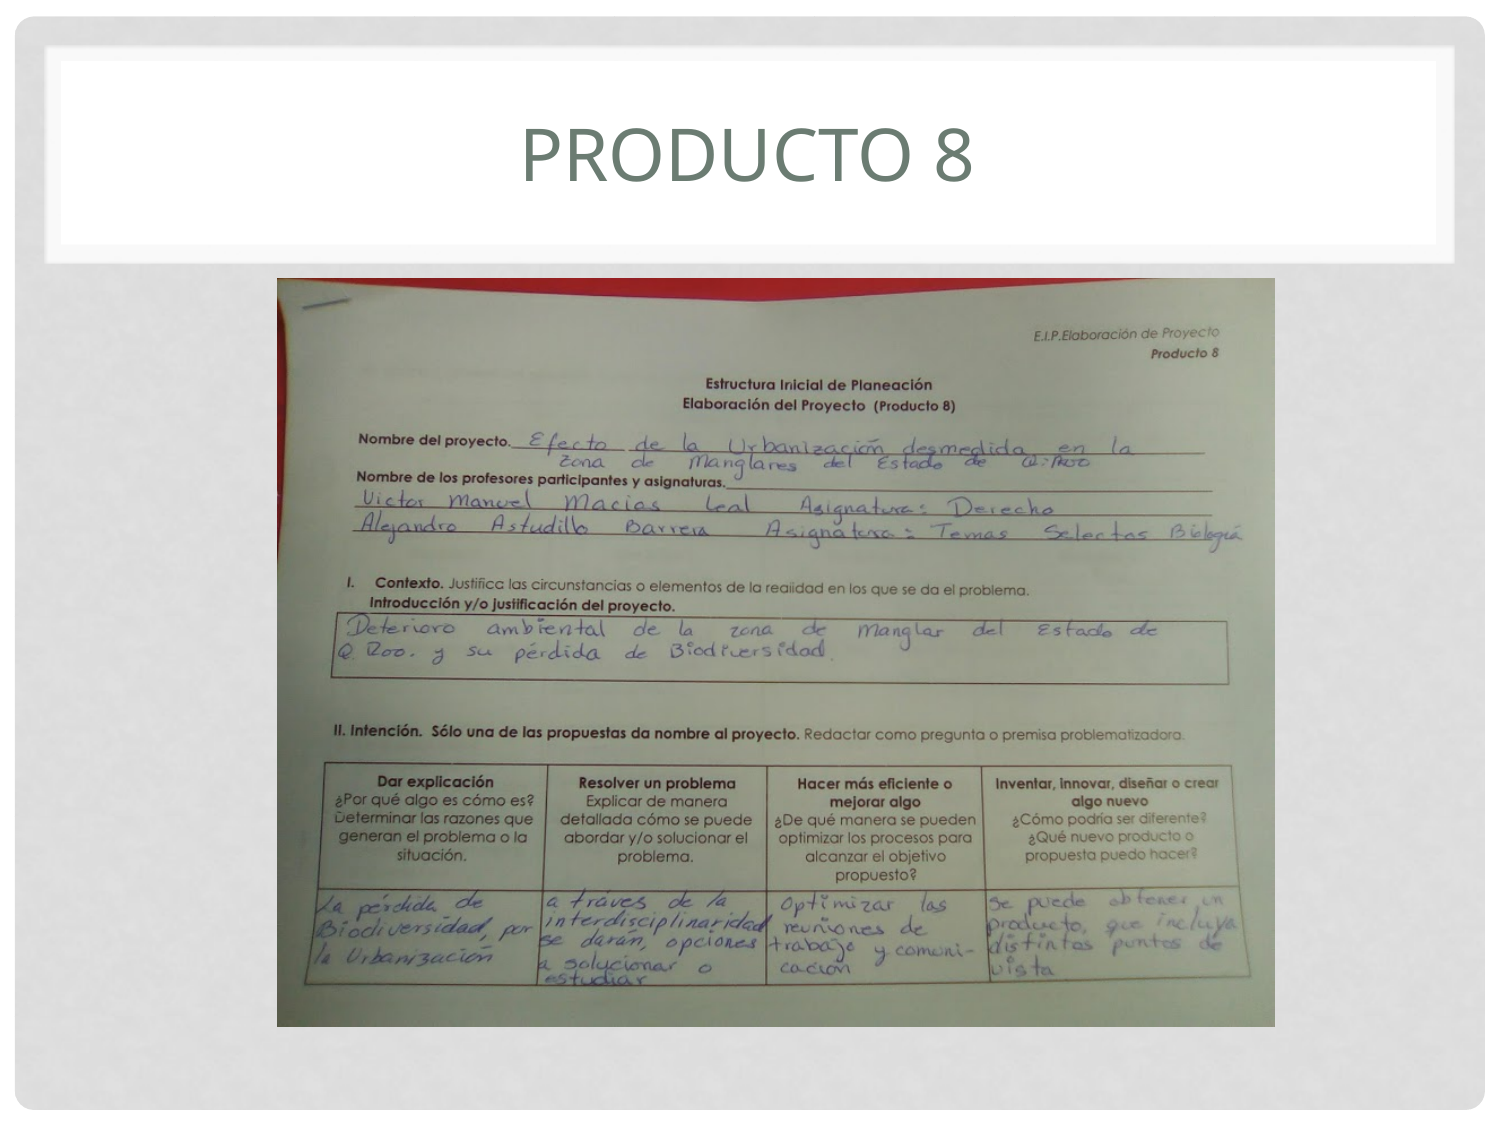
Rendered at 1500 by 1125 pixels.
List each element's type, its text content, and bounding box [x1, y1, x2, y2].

picture [14, 16, 1485, 1110]
title PRODUCTO 8 [69, 66, 1426, 238]
